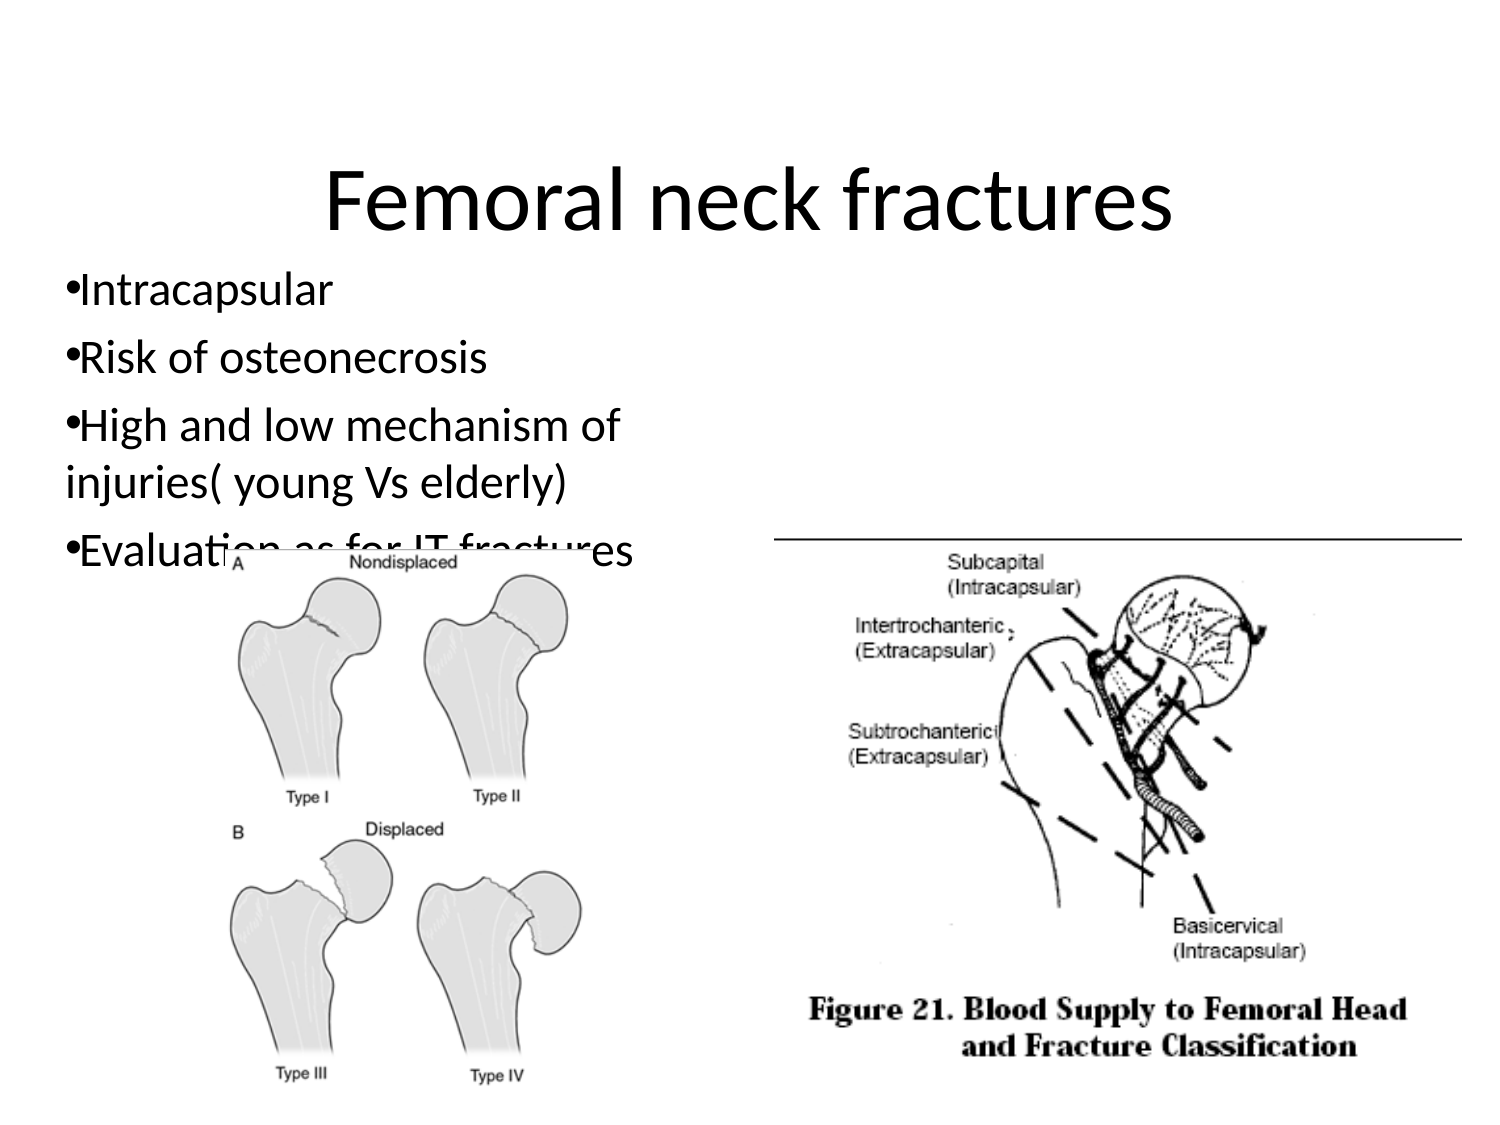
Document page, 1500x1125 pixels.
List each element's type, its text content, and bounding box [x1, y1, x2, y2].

picture [224, 549, 593, 1091]
picture [774, 537, 1462, 1077]
title Femoral neck fractures [112, 87, 1388, 300]
subtitle Intracapsular Risk of osteonecrosis High and low mechanism of injuries( young Vs elderly) Evaluation as for IT fractures [50, 249, 900, 663]
